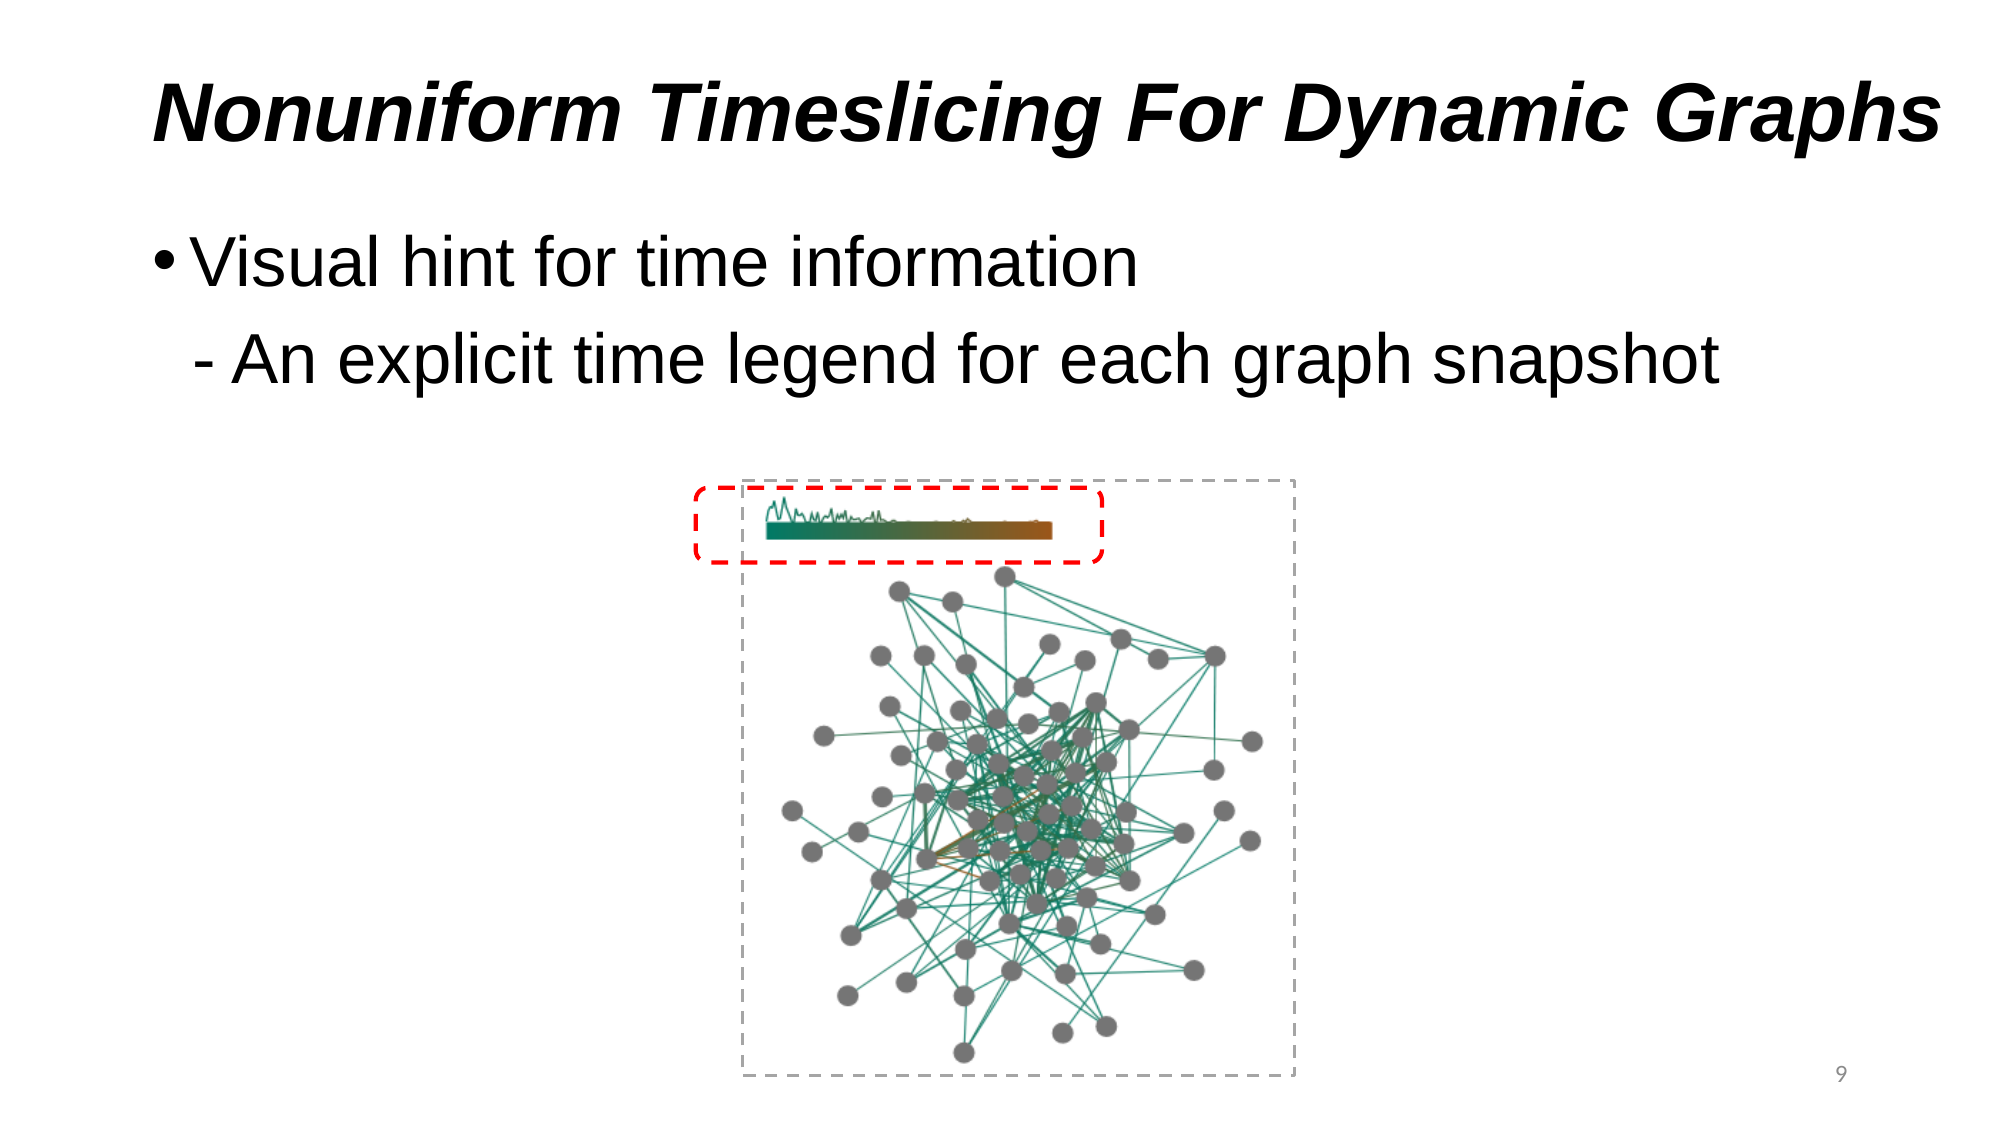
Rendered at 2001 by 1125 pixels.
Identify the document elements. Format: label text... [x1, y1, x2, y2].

text_box [694, 486, 743, 564]
list Visual hint for time information - An explicit time legend for each graph snapshot [137, 224, 1953, 1028]
picture [743, 481, 1294, 1075]
title Nonuniform Timeslicing For Dynamic Graphs [137, 5, 2000, 224]
slide_number 9 [1412, 1042, 1863, 1103]
